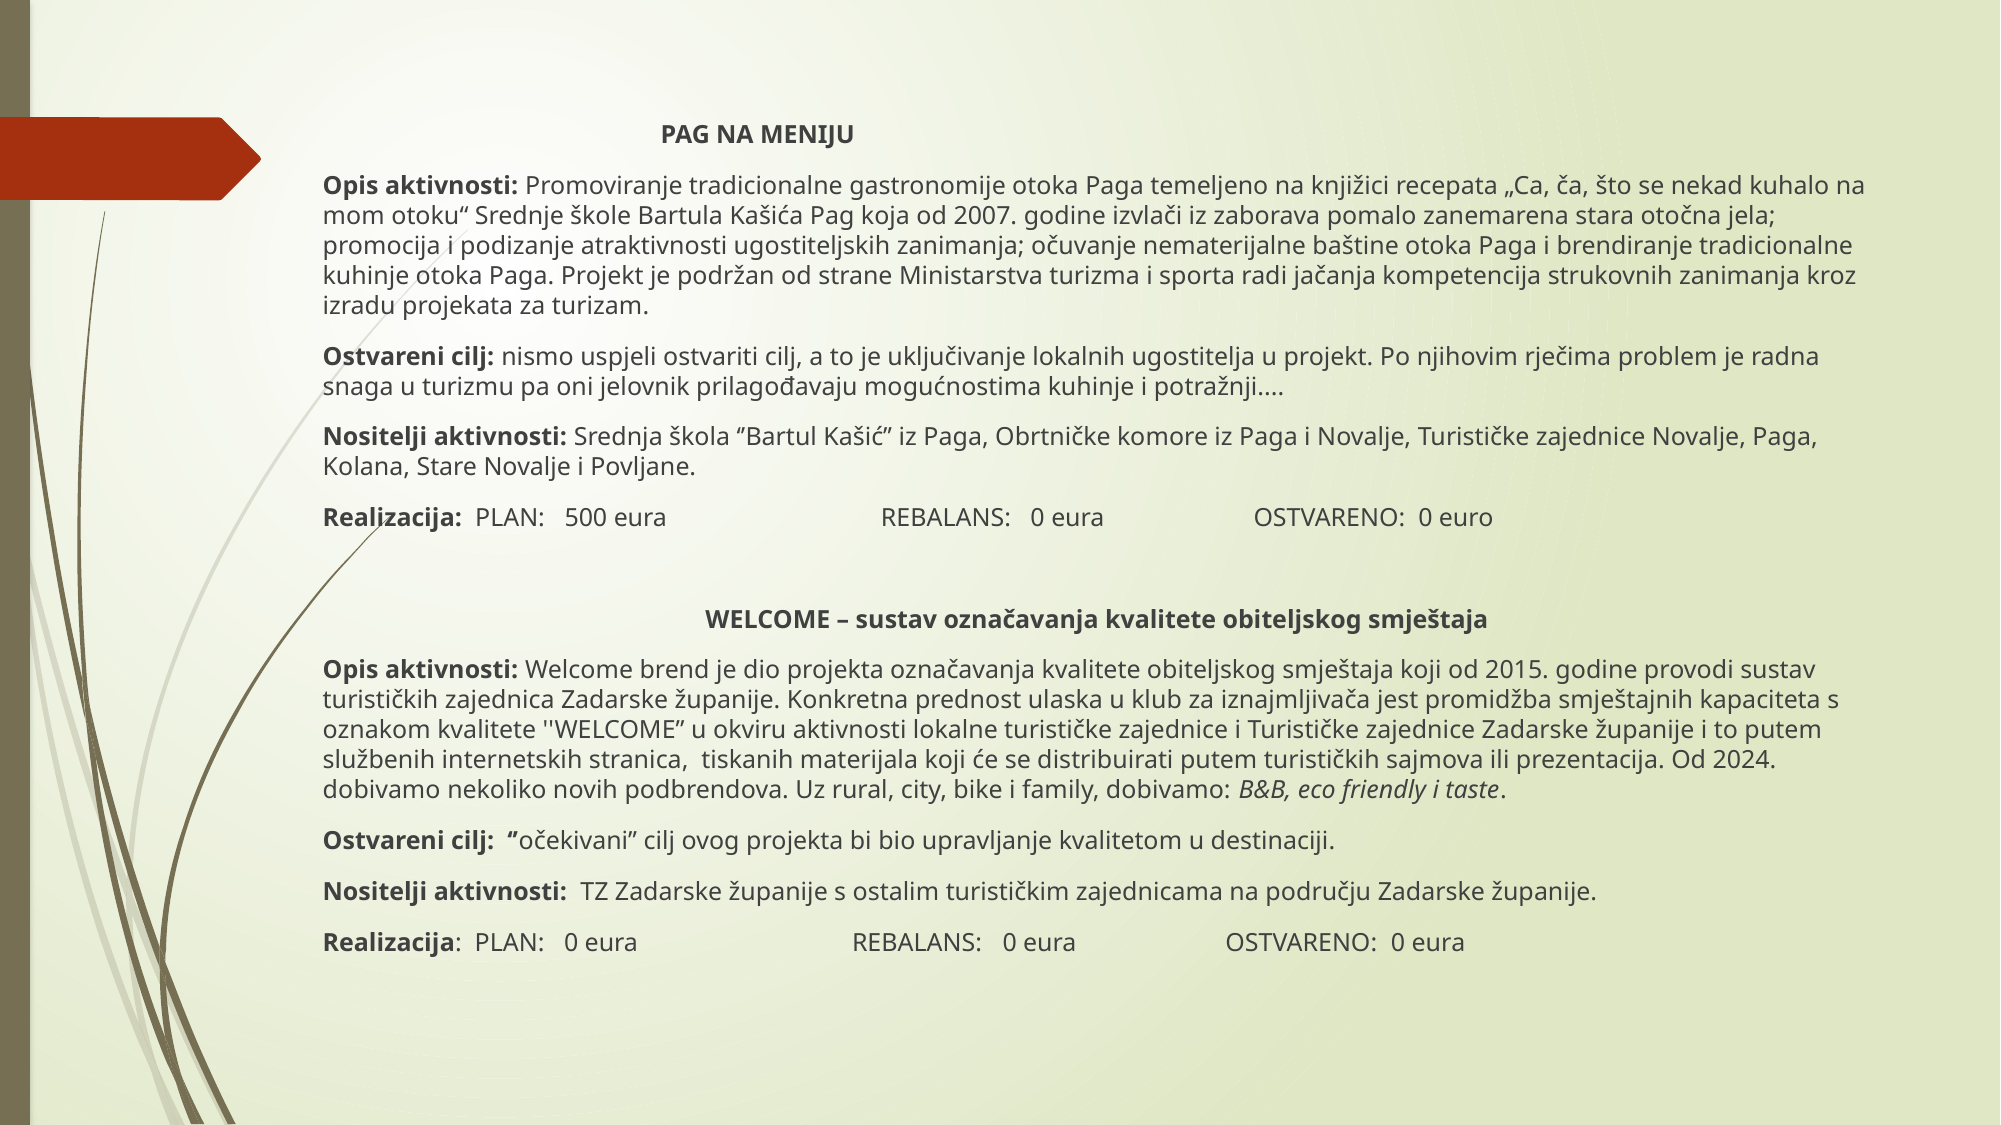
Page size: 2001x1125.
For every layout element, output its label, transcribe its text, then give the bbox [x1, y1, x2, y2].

list PAG NA MENIJU Opis aktivnosti: Promoviranje tradicionalne gastronomije otoka Paga temeljeno na knjižici recepata „Ca, ča, što se nekad kuhalo na mom otoku“ Srednje škole Bartula Kašića Pag koja od 2007. godine izvlači iz zaborava pomalo zanemarena stara otočna jela; promocija i podizanje atraktivnosti ugostiteljskih zanimanja; očuvanje nematerijalne baštine otoka Paga i brendiranje tradicionalne kuhinje otoka Paga. Projekt je podržan od strane Ministarstva turizma i sporta radi jačanja kompetencija strukovnih zanimanja kroz izradu projekata za turizam. Ostvareni cilj: nismo uspjeli ostvariti cilj, a to je uključivanje lokalnih ugostitelja u projekt. Po njihovim rječima problem je radna snaga u turizmu pa oni jelovnik prilagođavaju mogućnostima kuhinje i potražnji.... Nositelji aktivnosti: Srednja škola ‘’Bartul Kašić’’ iz Paga, Obrtničke komore iz Paga i Novalje, Turističke zajednice Novalje, Paga, Kolana, Stare Novalje i Povljane. Realizacija: PLAN: 500 eura REBALANS: 0 eura OSTVARENO: 0 euro WELCOME – sustav označavanja kvalitete obiteljskog smještaja Opis aktivnosti: Welcome brend je dio projekta označavanja kvalitete obiteljskog smještaja koji od 2015. godine provodi sustav turističkih zajednica Zadarske županije. Konkretna prednost ulaska u klub za iznajmljivača jest promidžba smještajnih kapaciteta s oznakom kvalitete ''WELCOME” u okviru aktivnosti lokalne turističke zajednice i Turističke zajednice Zadarske županije i to putem službenih internetskih stranica, tiskanih materijala koji će se distribuirati putem turističkih sajmova ili prezentacija. Od 2024. dobivamo nekoliko novih podbrendova. Uz rural, city, bike i family, dobivamo: B&B, eco friendly i taste. Ostvareni cilj: ‘’očekivani’’ cilj ovog projekta bi bio upravljanje kvalitetom u destinaciji. Nositelji aktivnosti: TZ Zadarske županije s ostalim turističkim zajednicama na području Zadarske županije. Realizacija: PLAN: 0 eura REBALANS: 0 eura OSTVARENO: 0 eura [307, 111, 1888, 1006]
